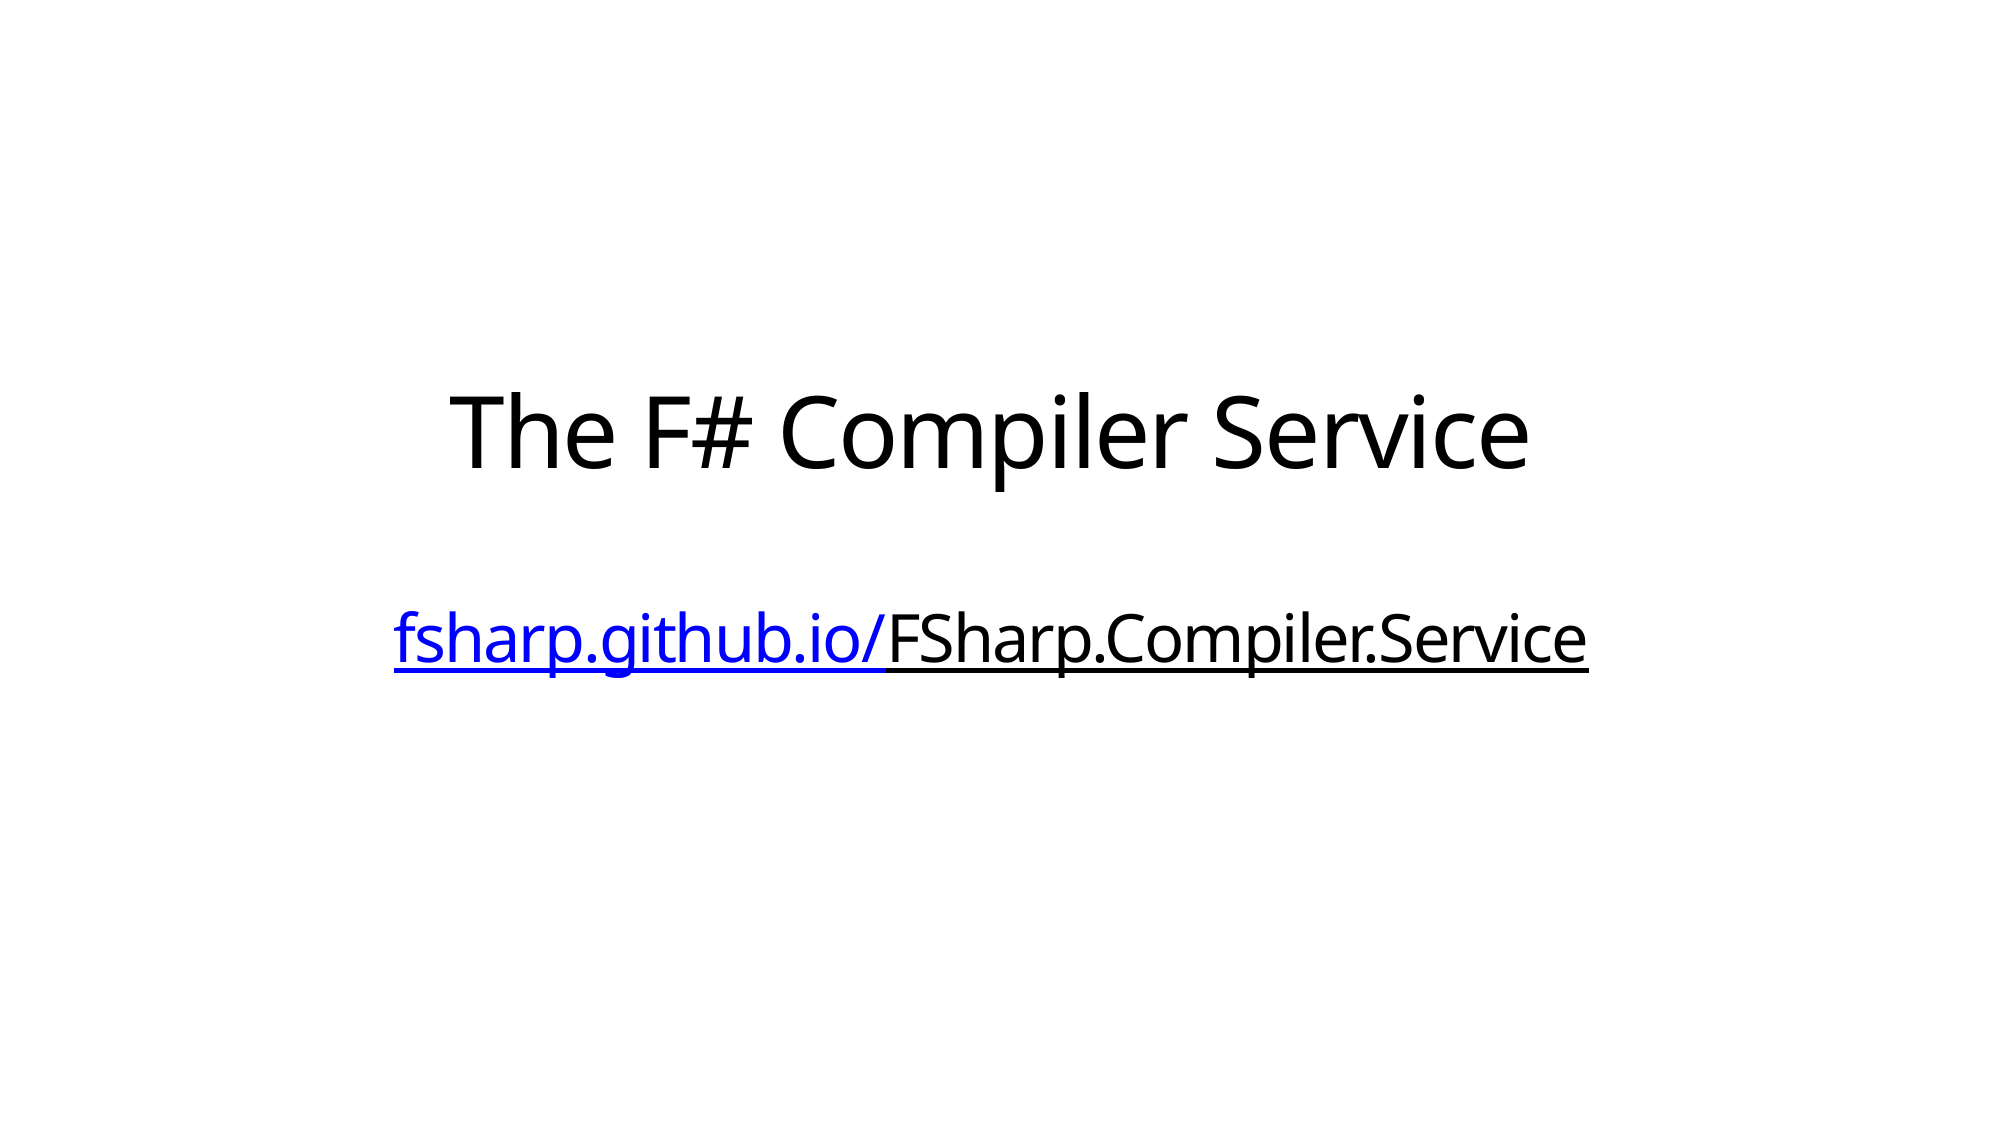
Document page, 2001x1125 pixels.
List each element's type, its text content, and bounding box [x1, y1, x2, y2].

title The F# Compiler Service fsharp.github.io/FSharp.Compiler.Service [74, 381, 1909, 782]
